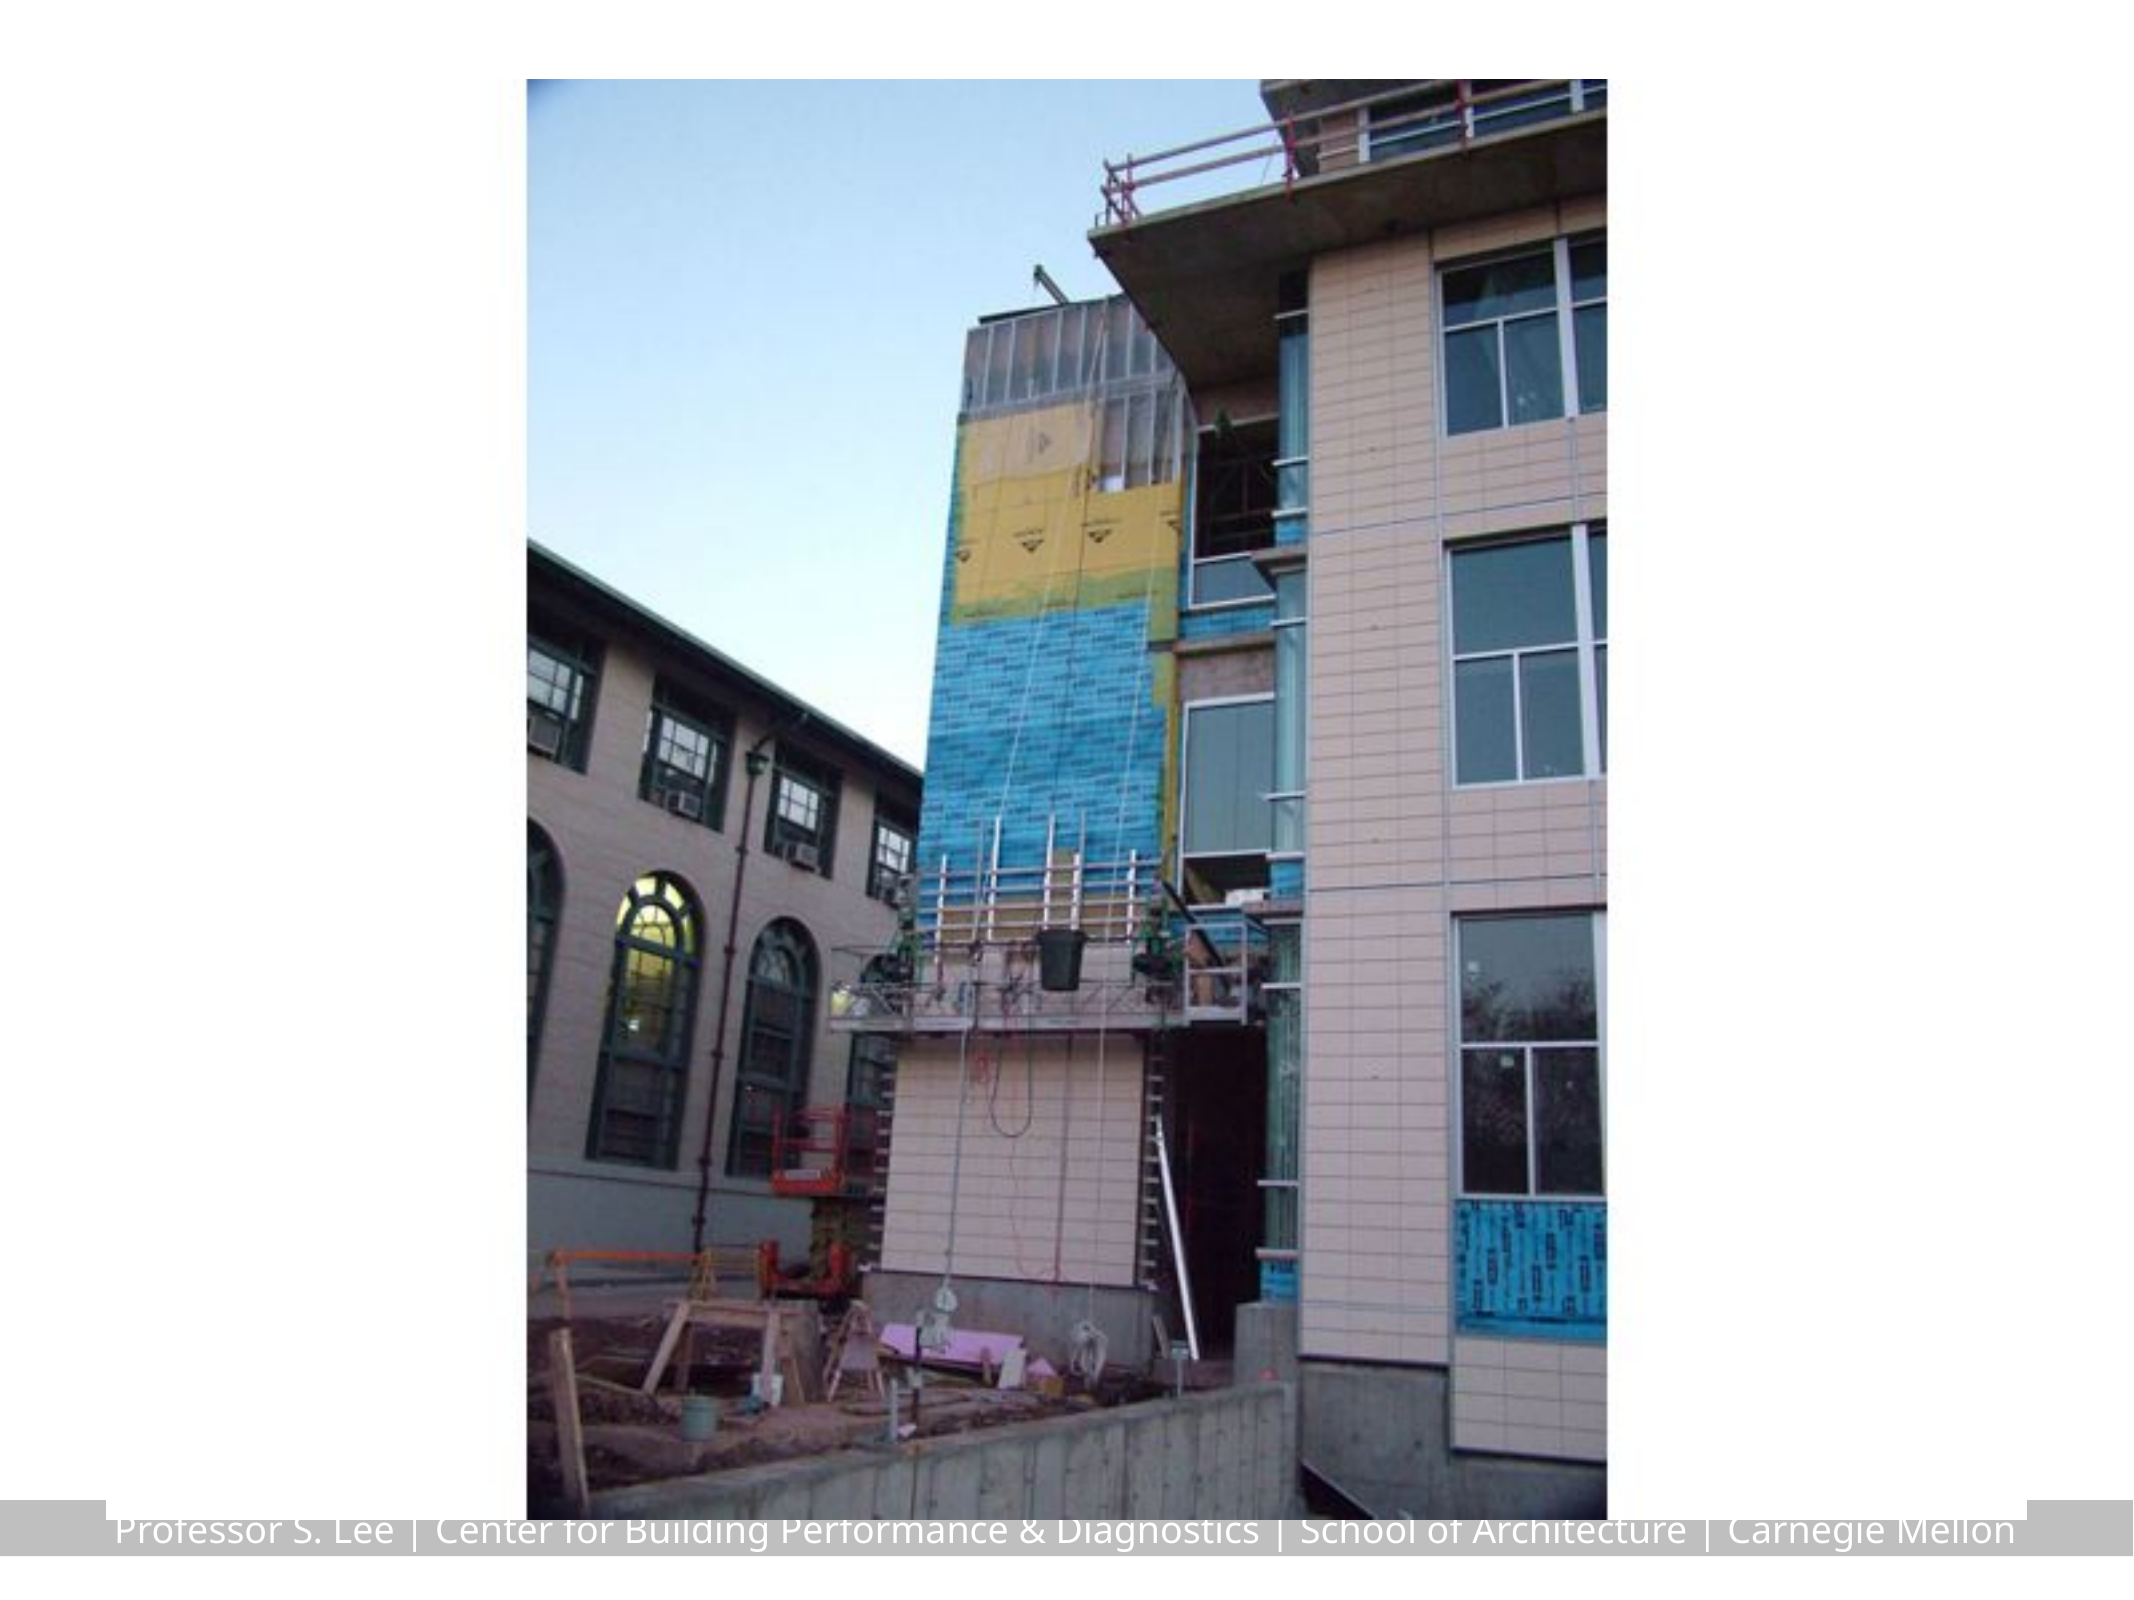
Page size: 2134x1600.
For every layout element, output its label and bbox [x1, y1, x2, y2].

picture [106, 79, 2027, 1521]
